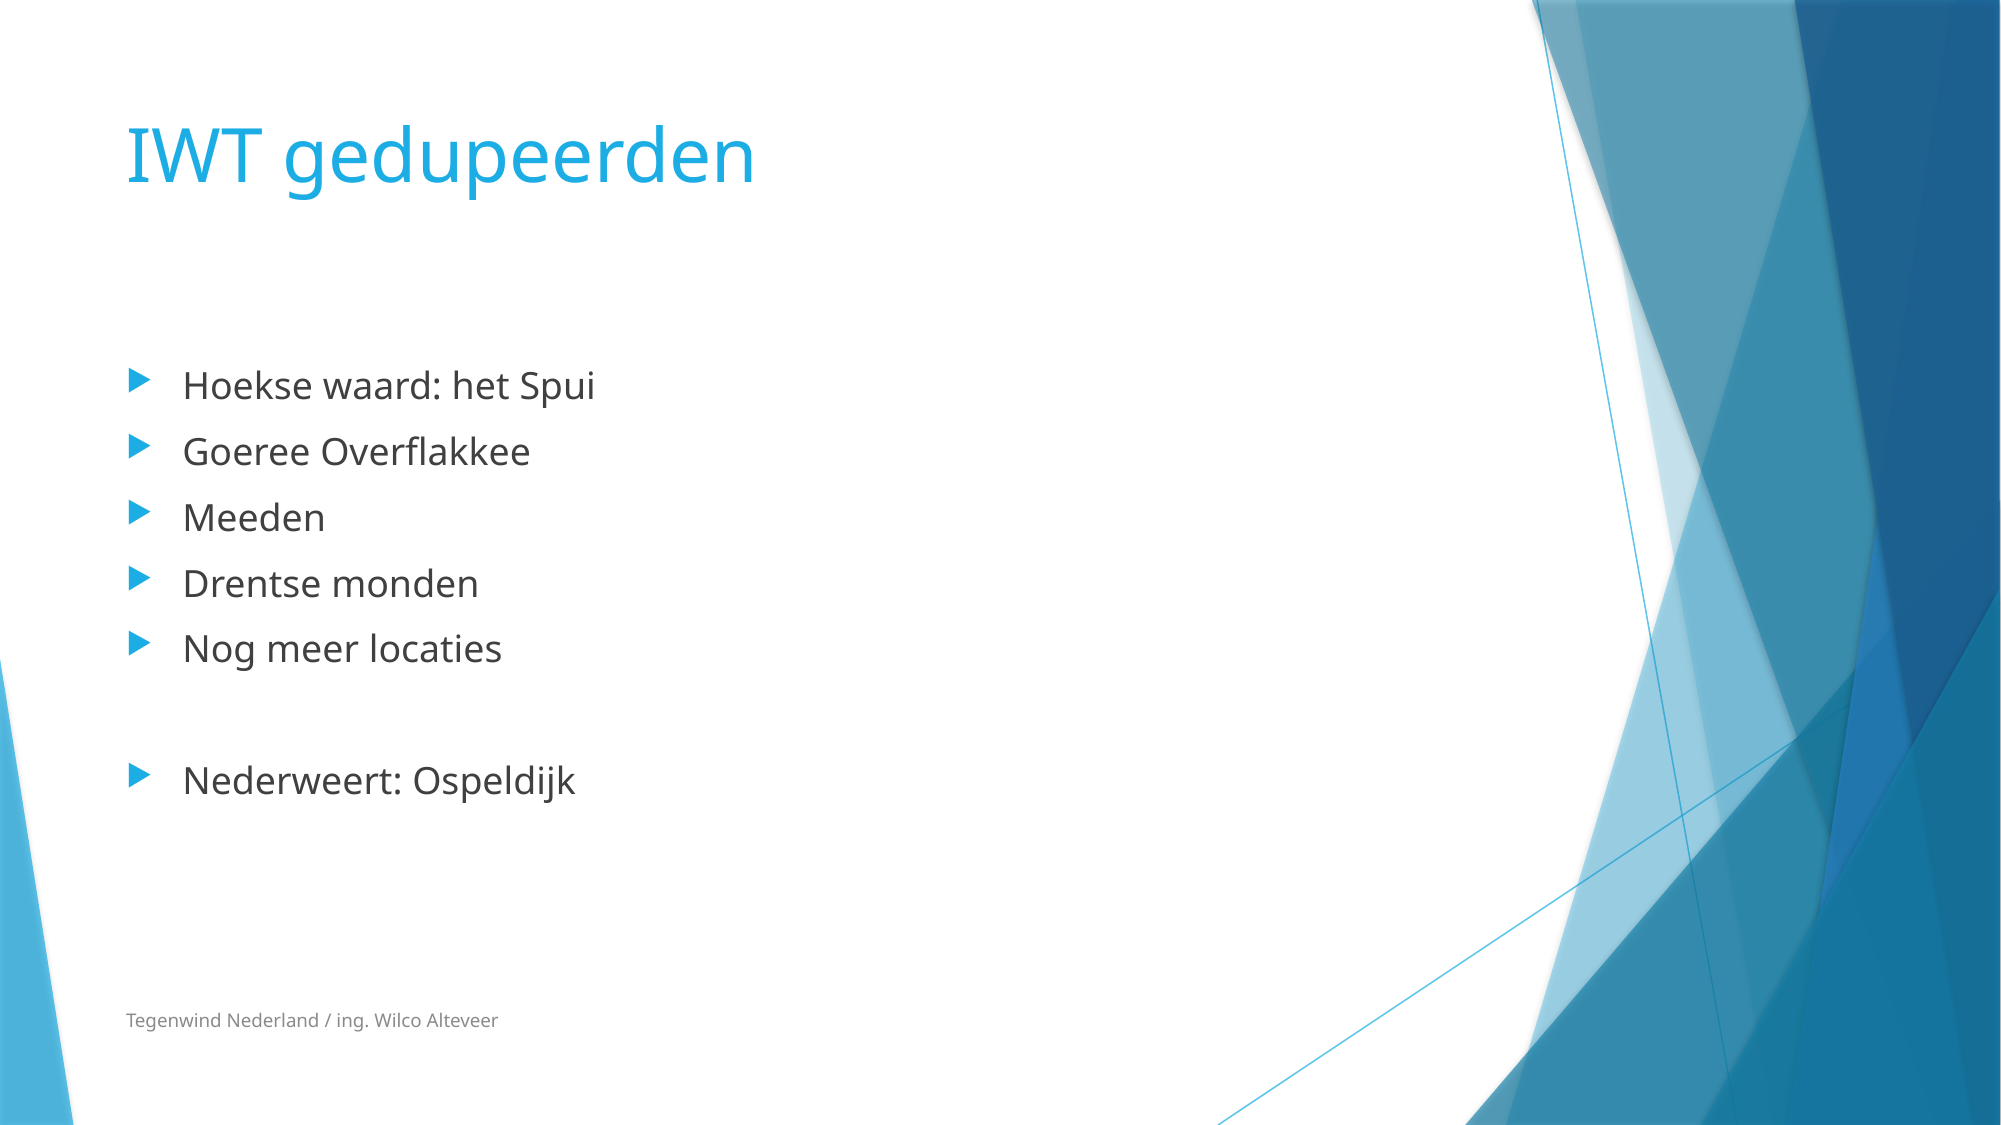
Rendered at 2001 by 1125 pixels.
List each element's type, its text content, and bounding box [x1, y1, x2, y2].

title IWT gedupeerden [111, 99, 1522, 317]
footer Tegenwind Nederland / ing. Wilco Alteveer [111, 991, 1145, 1051]
list Hoekse waard: het Spui Goeree Overflakkee Meeden Drentse monden Nog meer locaties Nederweert: Ospeldijk [111, 354, 1522, 992]
